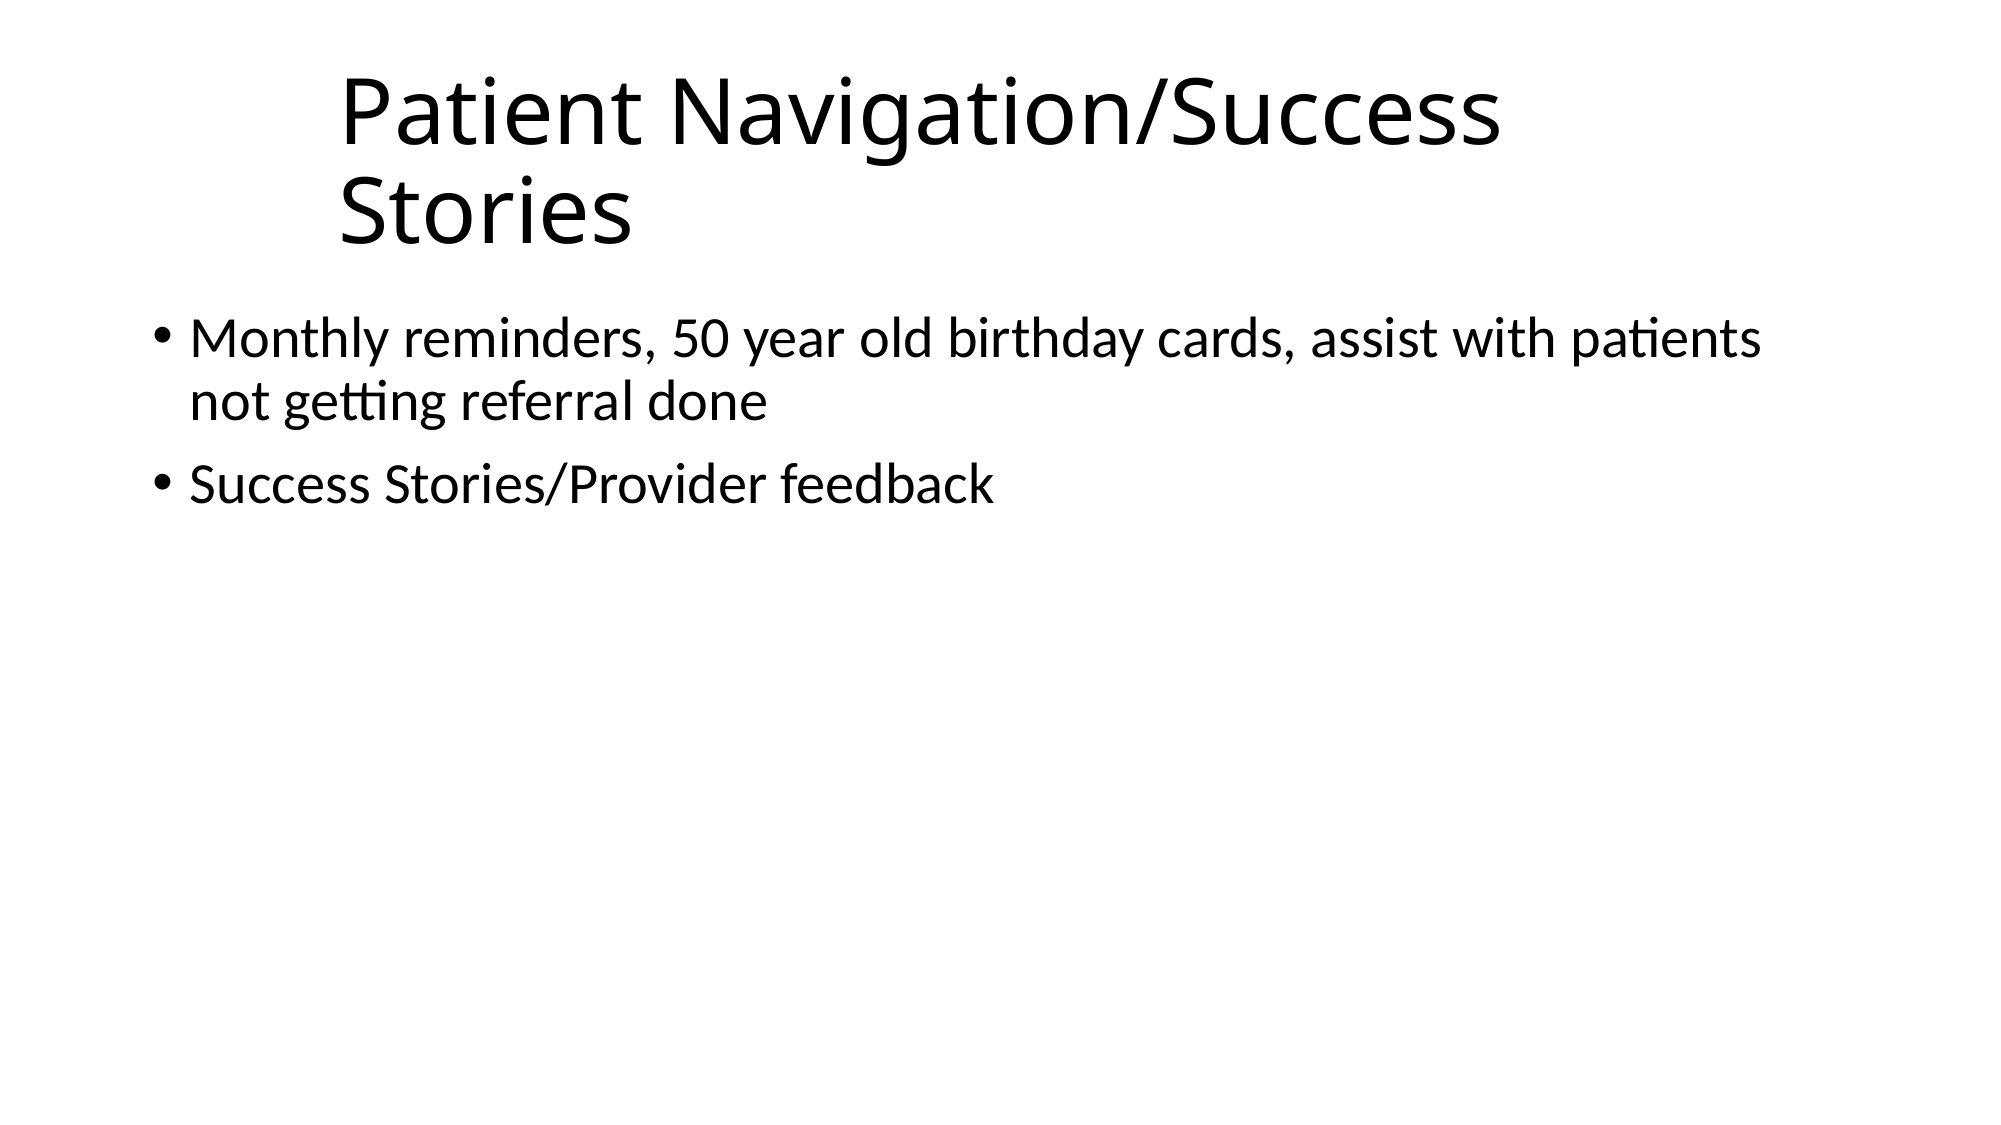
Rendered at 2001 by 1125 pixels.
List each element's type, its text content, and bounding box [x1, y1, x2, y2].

list Monthly reminders, 50 year old birthday cards, assist with patients not getting referral done Success Stories/Provider feedback [137, 299, 1863, 1014]
title Patient Navigation/Success Stories [323, 55, 1642, 274]
